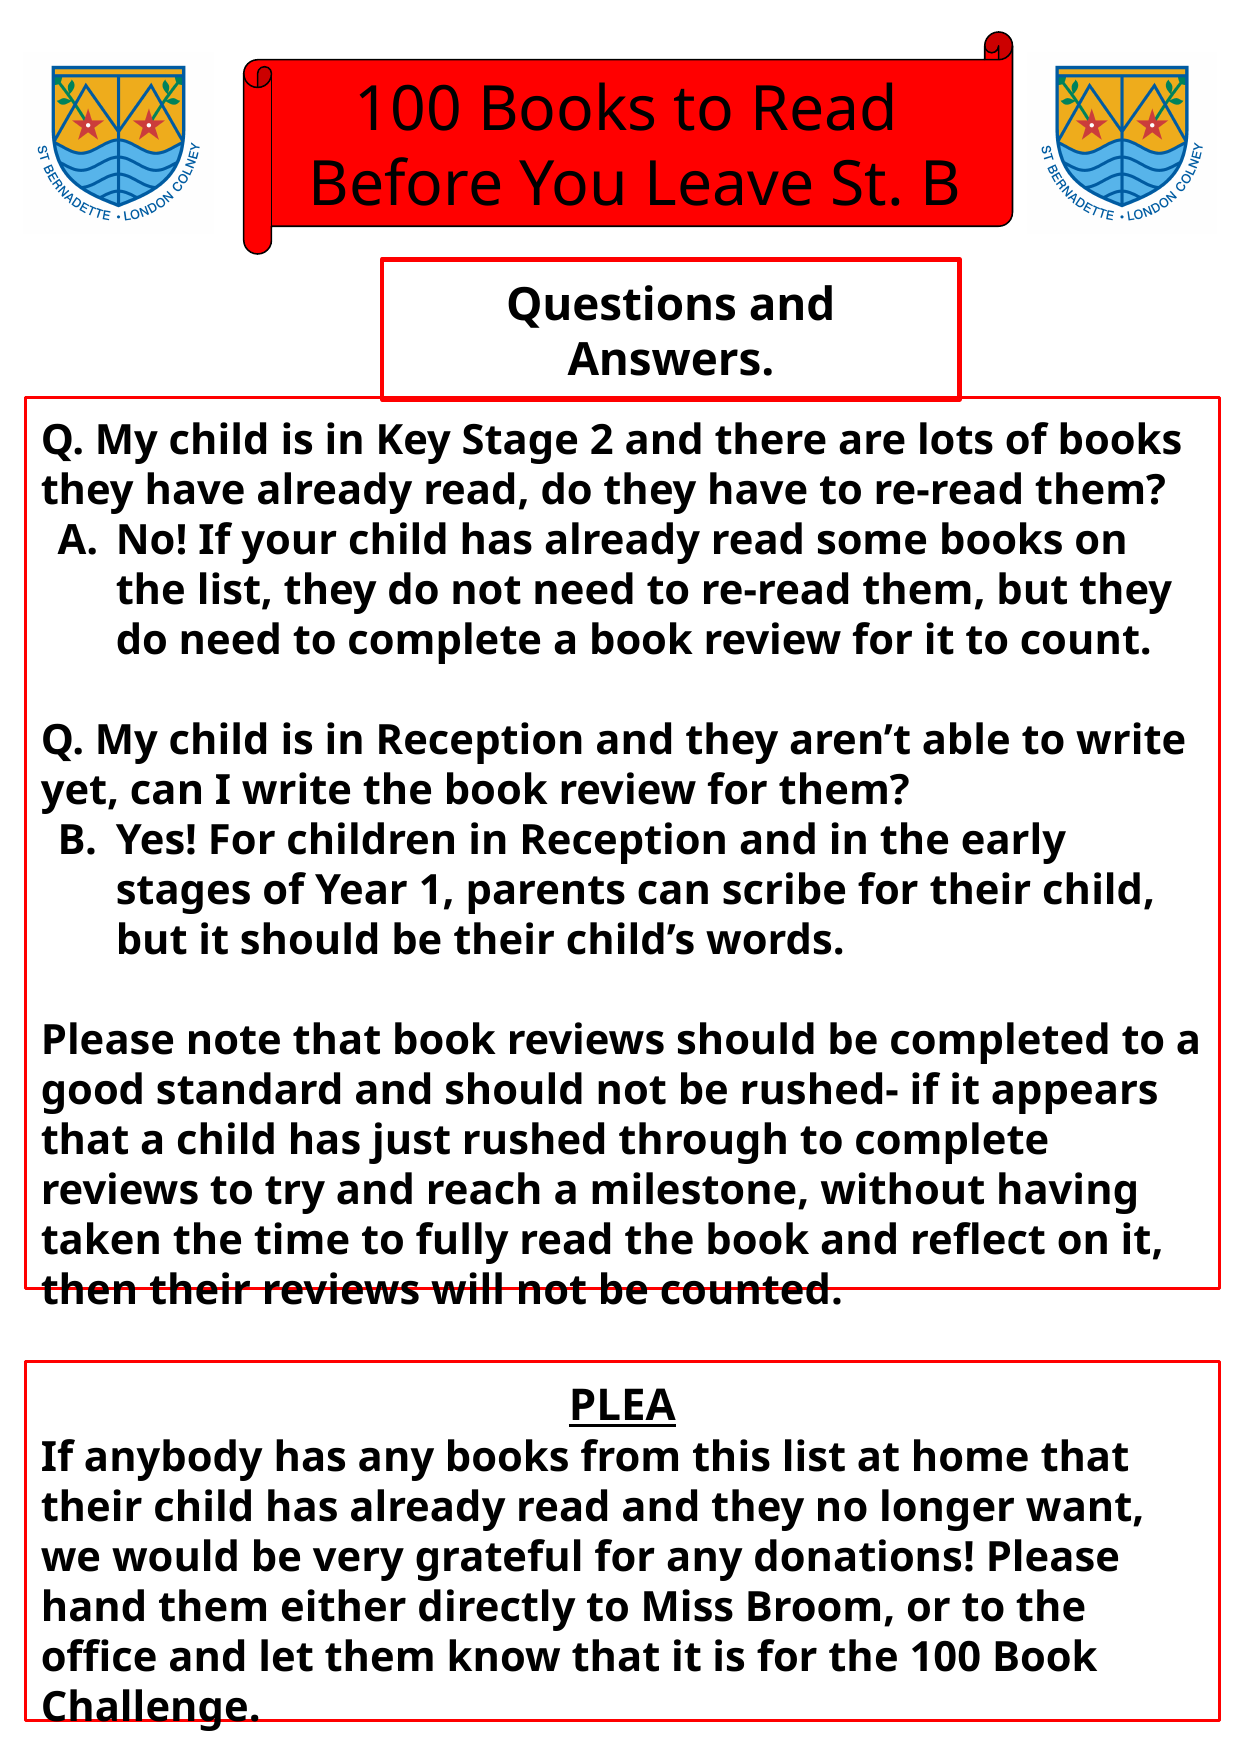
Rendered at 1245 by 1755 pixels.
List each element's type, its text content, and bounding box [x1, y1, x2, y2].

text_box Questions and Answers. [382, 259, 960, 397]
picture [23, 52, 214, 234]
picture [1026, 52, 1218, 234]
text_box Q. My child is in Key Stage 2 and there are lots of books they have already read, do they have to re-read them? No! If your child has already read some books on the list, they do not need to re-read them, but they do need to complete a book review for it to count. Q. My child is in Reception and they aren’t able to write yet, can I write the book review for them? Yes! For children in Reception and in the early stages of Year 1, parents can scribe for their child, but it should be their child’s words. Please note that book reviews should be completed to a good standard and should not be rushed- if it appears that a child has just rushed through to complete reviews to try and reach a milestone, without having taken the time to fully read the book and reflect on it, then their reviews will not be counted. [25, 397, 1220, 1289]
text_box PLEA If anybody has any books from this list at home that their child has already read and they no longer want, we would be very grateful for any donations! Please hand them either directly to Miss Broom, or to the office and let them know that it is for the 100 Book Challenge. [25, 1361, 1220, 1721]
text_box 100 Books to Read Before You Leave St. B [243, 31, 1013, 254]
